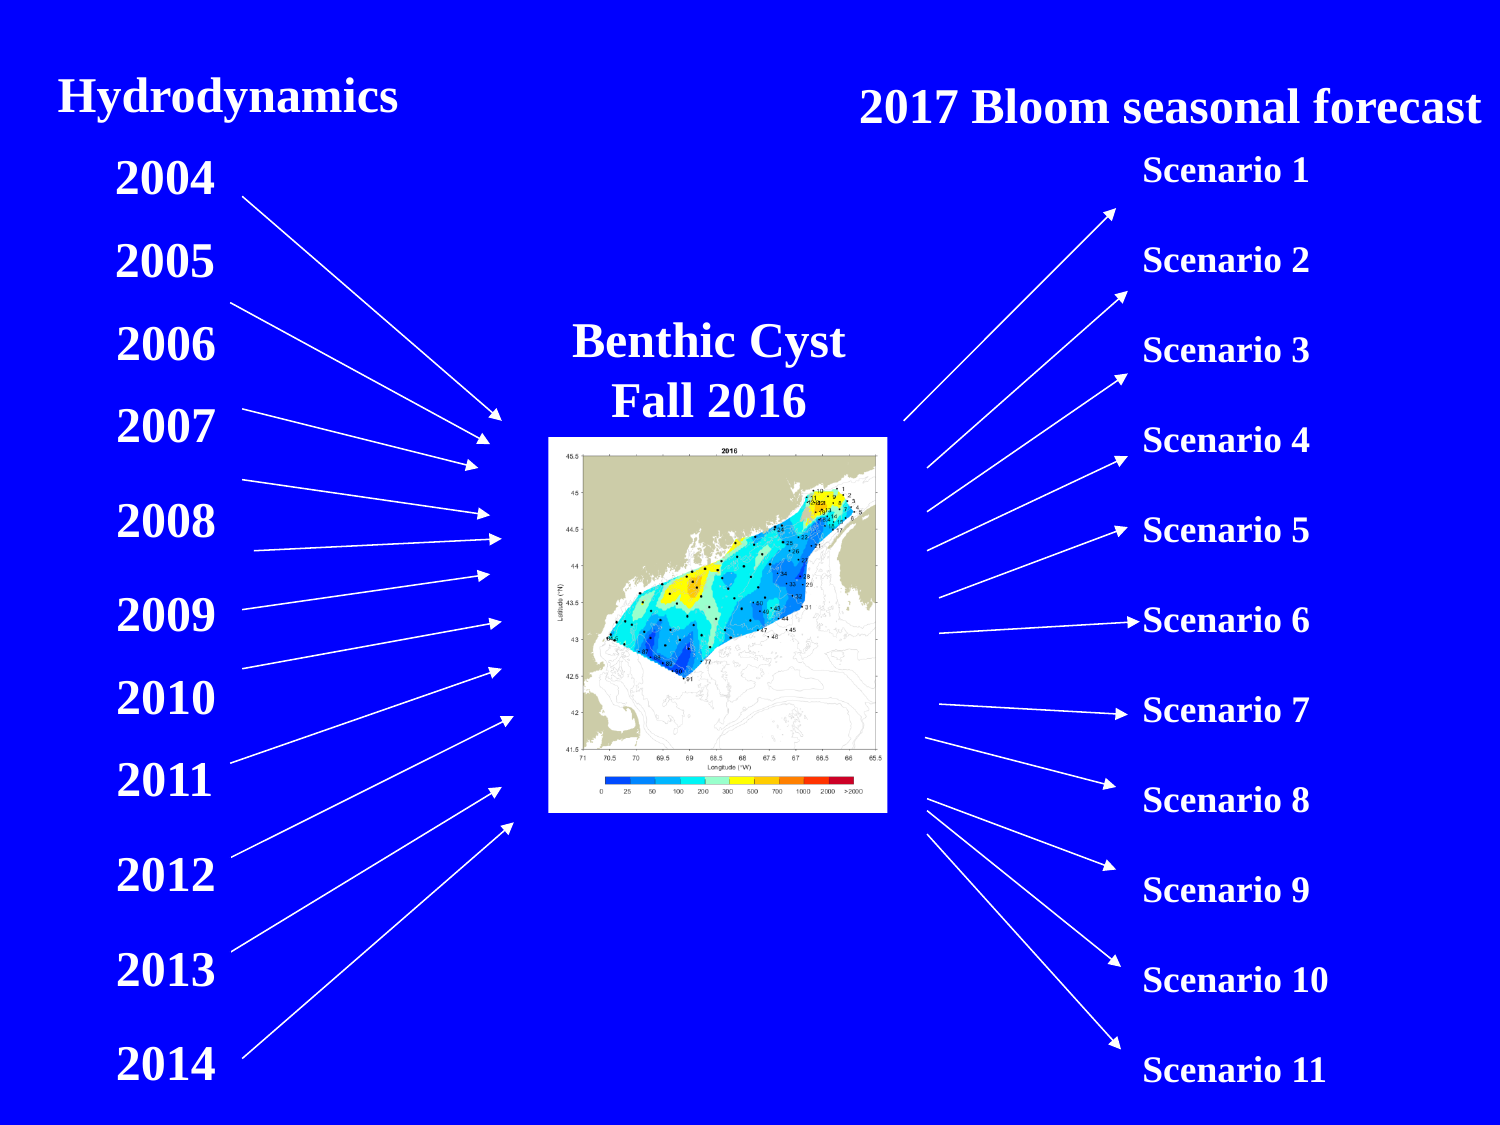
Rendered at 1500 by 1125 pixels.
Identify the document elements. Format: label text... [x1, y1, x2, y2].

text_box [229, 301, 491, 445]
text_box 2010 [101, 656, 231, 732]
text_box [242, 569, 491, 611]
text_box Hydrodynamics [42, 54, 414, 130]
text_box [241, 408, 479, 471]
text_box 2013 [101, 928, 231, 1004]
text_box 2005 [100, 219, 232, 295]
picture [548, 437, 888, 813]
text_box [938, 525, 1128, 599]
text_box [231, 716, 514, 859]
text_box [938, 703, 1128, 721]
text_box [241, 195, 502, 421]
text_box Benthic Cyst Fall 2016 [557, 299, 861, 435]
text_box [926, 290, 1128, 469]
text_box 2007 [101, 385, 231, 461]
text_box [229, 666, 502, 764]
text_box [903, 208, 1117, 422]
text_box [253, 533, 502, 552]
text_box [242, 478, 491, 520]
text_box 2006 [101, 302, 231, 378]
text_box [926, 373, 1128, 513]
text_box 2004 [100, 137, 242, 212]
text_box 2017 Bloom seasonal forecast [843, 66, 1497, 142]
text_box Scenario 1 Scenario 2 Scenario 3 Scenario 4 Scenario 5 Scenario 6 Scenario 7 Scenario 8 Scenario 9 Scenario 10 Scenario 11 [1127, 137, 1376, 1097]
text_box [938, 616, 1140, 635]
text_box 2011 [101, 739, 229, 815]
text_box 2008 [101, 479, 231, 555]
text_box 2014 [101, 1023, 231, 1098]
text_box [241, 822, 514, 1060]
text_box [926, 810, 1122, 967]
text_box [926, 455, 1128, 552]
text_box 2009 [101, 574, 231, 649]
text_box [924, 736, 1117, 790]
text_box [926, 797, 1117, 872]
text_box [231, 786, 502, 953]
text_box [242, 617, 502, 670]
text_box [926, 833, 1122, 1050]
text_box 2012 [101, 834, 231, 909]
